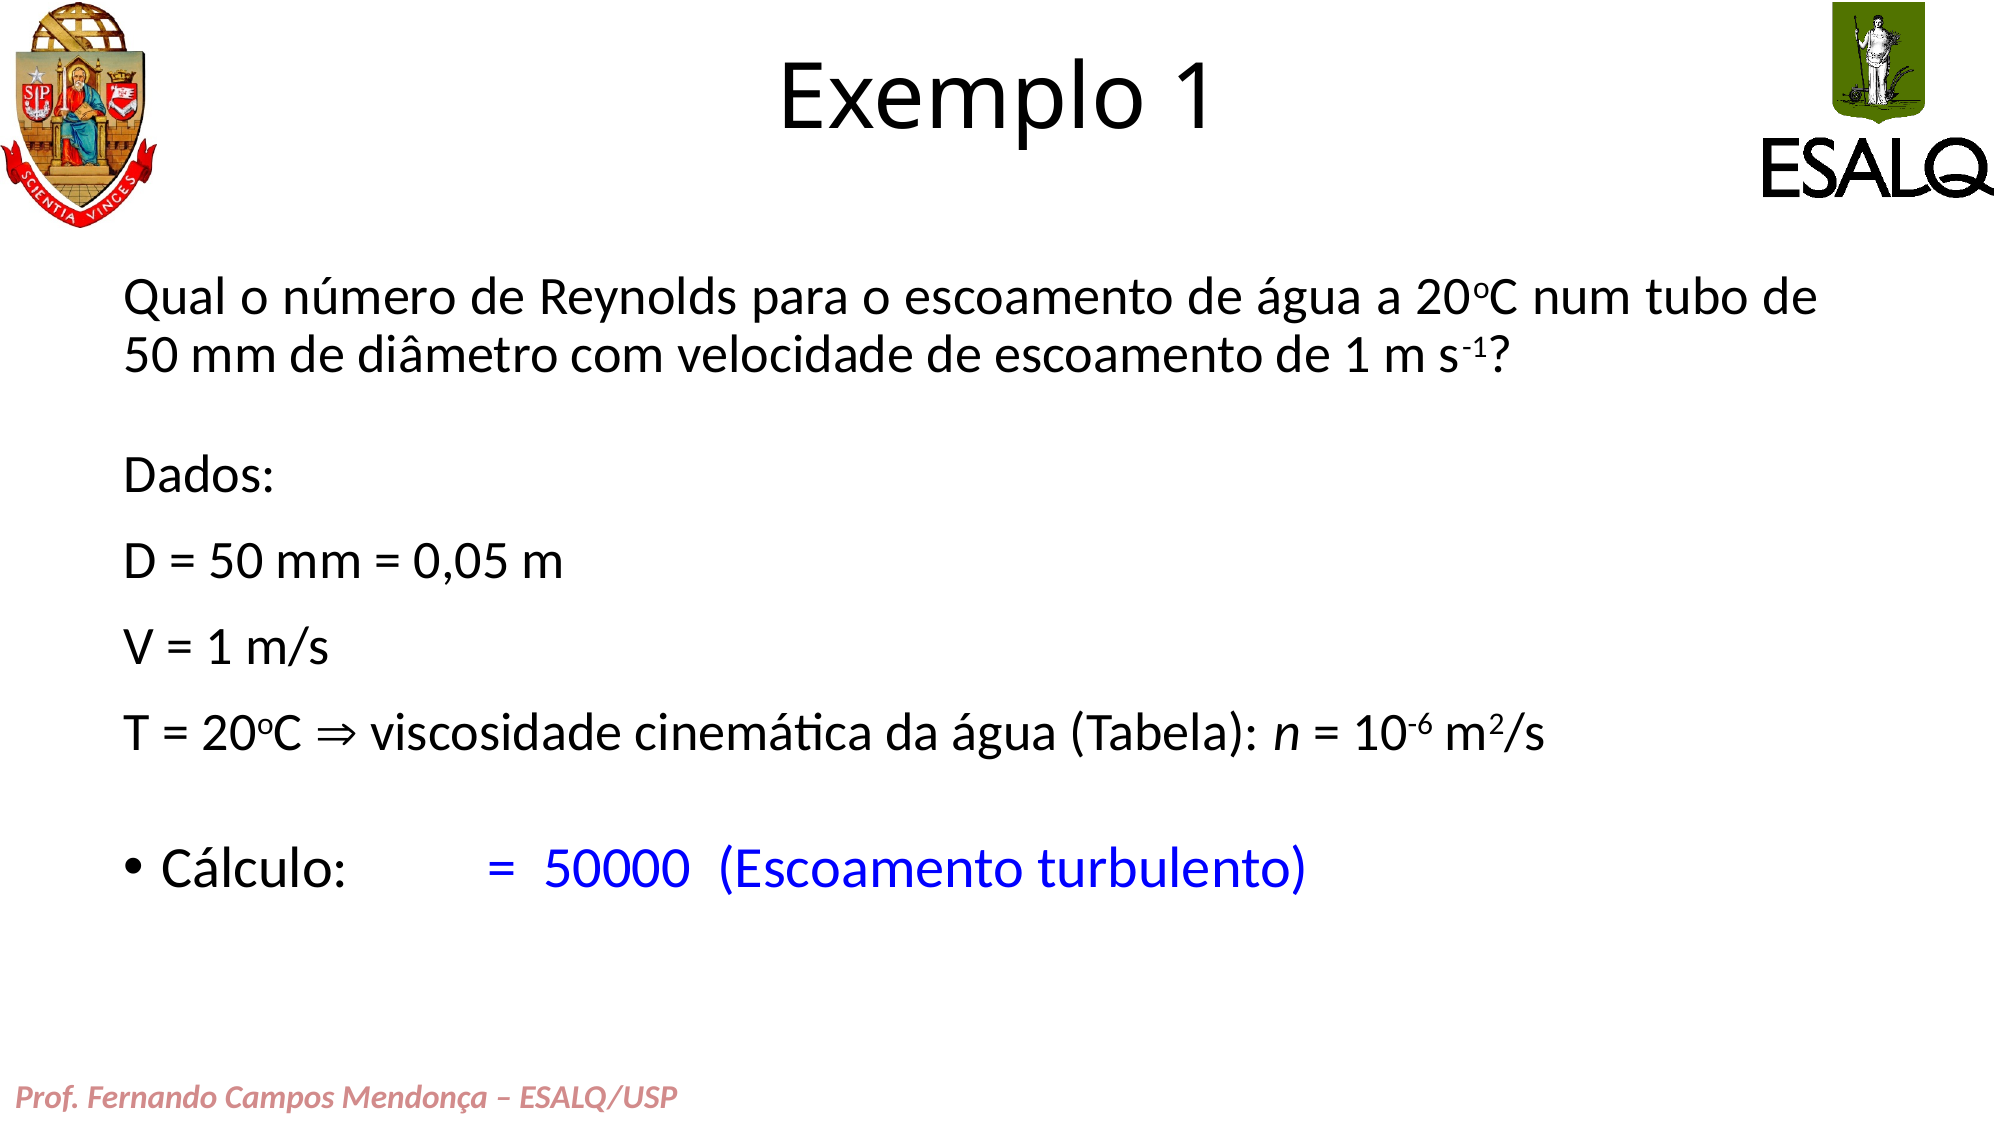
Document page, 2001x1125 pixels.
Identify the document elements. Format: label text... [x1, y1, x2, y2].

picture [0, 2, 157, 228]
picture [1763, 2, 1994, 198]
title Exemplo 1 [165, 6, 1834, 191]
slide_number Prof. Fernando Campos Mendonça – ESALQ/USP [0, 1065, 776, 1125]
